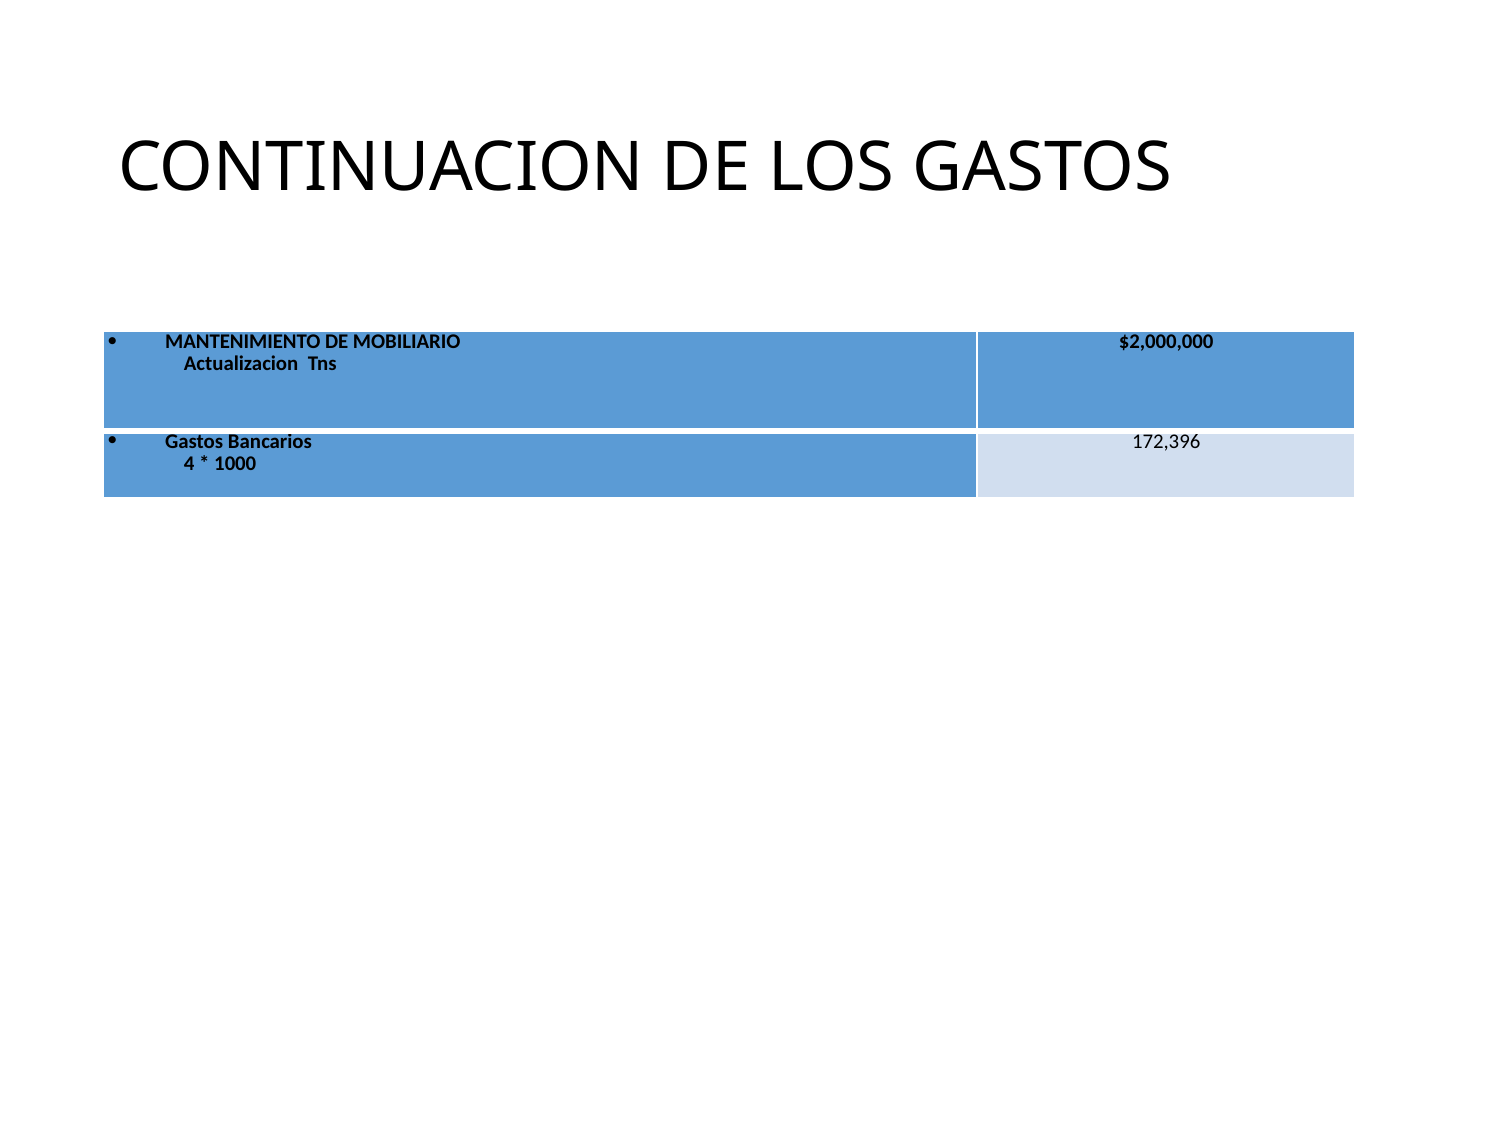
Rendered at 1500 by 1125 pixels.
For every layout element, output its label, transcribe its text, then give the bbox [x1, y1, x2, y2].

table_header MANTENIMIENTO DE MOBILIARIO Actualizacion Tns [104, 332, 976, 428]
table_cell 172,396 [978, 434, 1354, 497]
table_cell Gastos Bancarios 4 * 1000 [104, 434, 976, 497]
table_header $2,000,000 [978, 332, 1354, 428]
title CONTINUACION DE LOS GASTOS [103, 59, 1397, 278]
